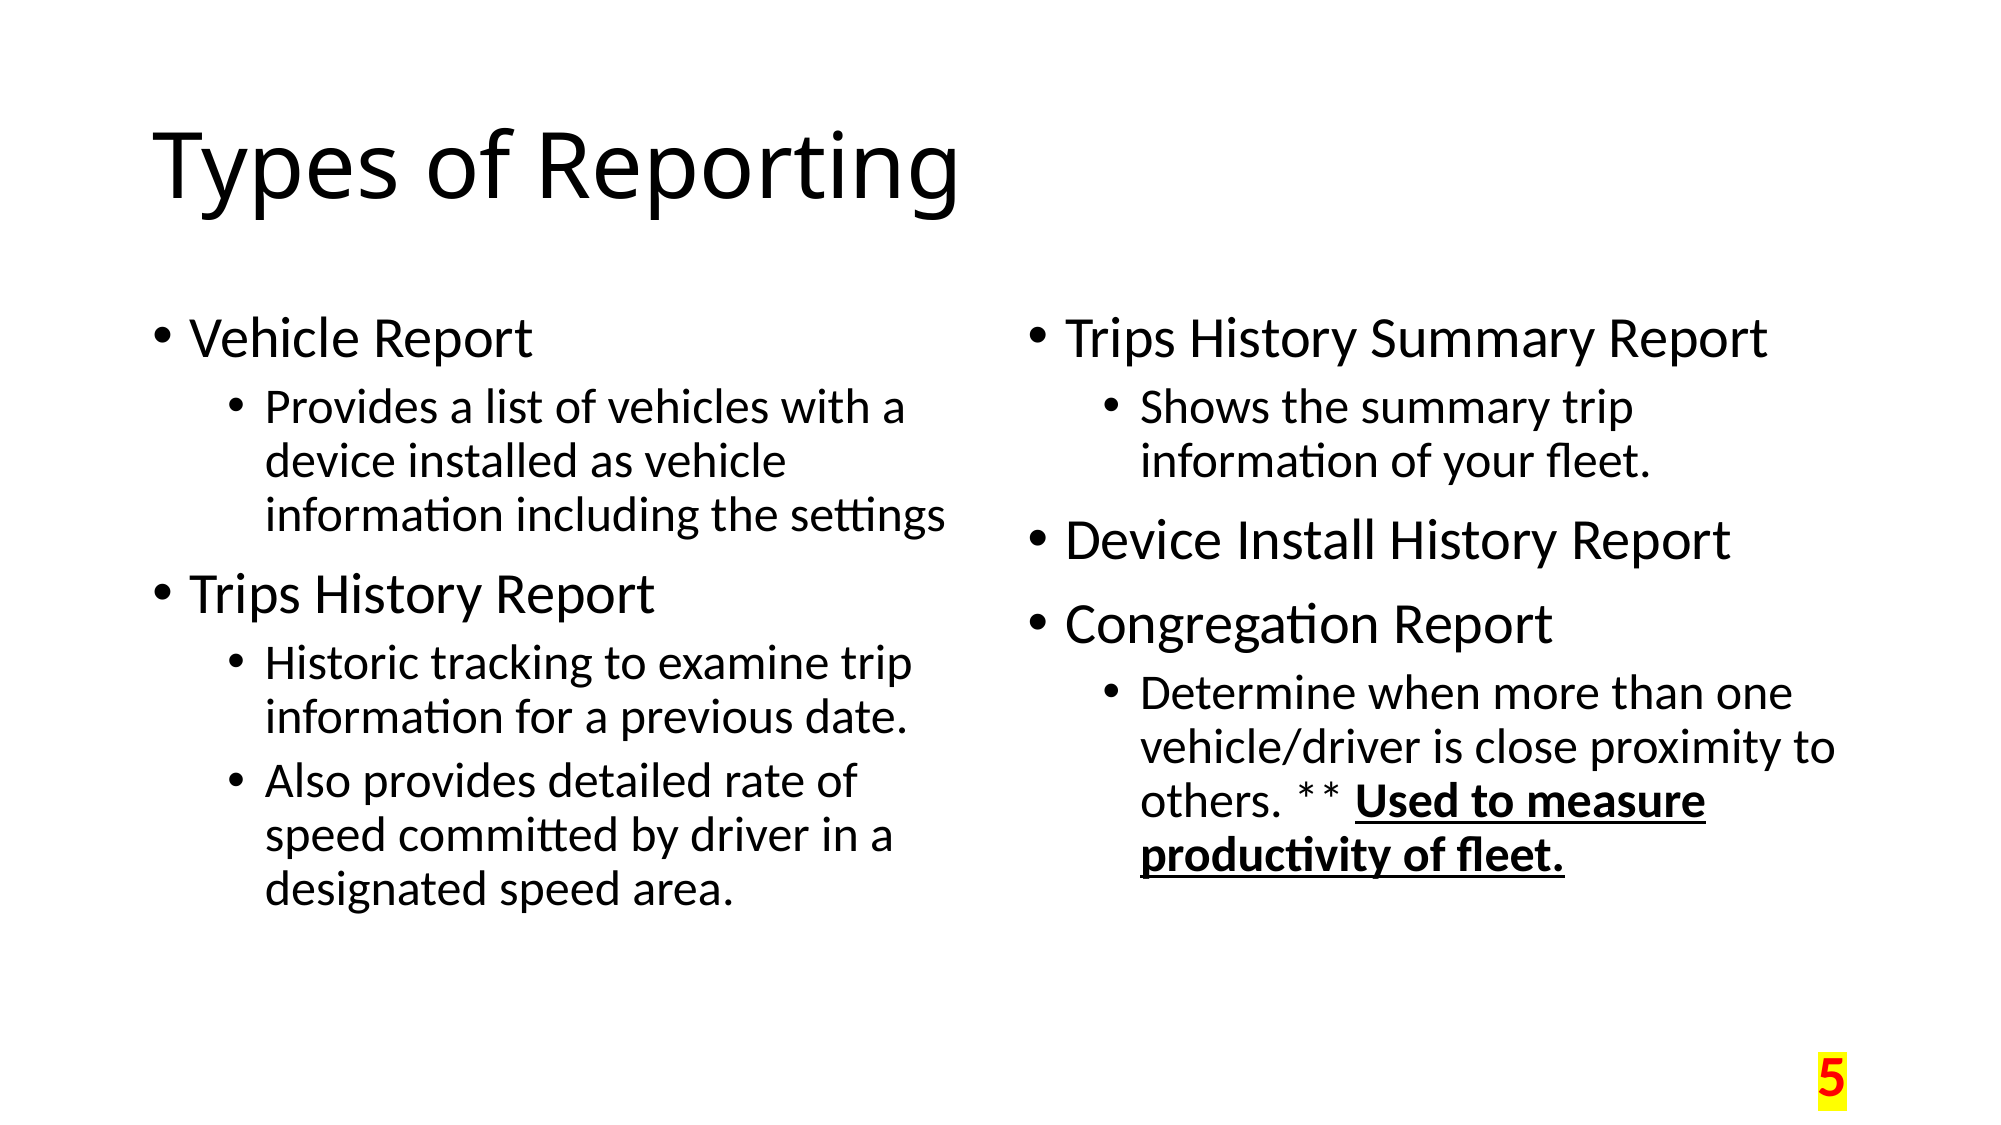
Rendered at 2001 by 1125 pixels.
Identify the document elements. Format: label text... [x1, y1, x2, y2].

slide_number 5 [1412, 1042, 1863, 1103]
list Vehicle Report Provides a list of vehicles with a device installed as vehicle information including the settings Trips History Report Historic tracking to examine trip information for a previous date. Also provides detailed rate of speed committed by driver in a designated speed area. [137, 299, 988, 1014]
title Types of Reporting [137, 59, 1863, 278]
list Trips History Summary Report Shows the summary trip information of your fleet. Device Install History Report Congregation Report Determine when more than one vehicle/driver is close proximity to others. ** Used to measure productivity of fleet. [1012, 299, 1863, 1014]
